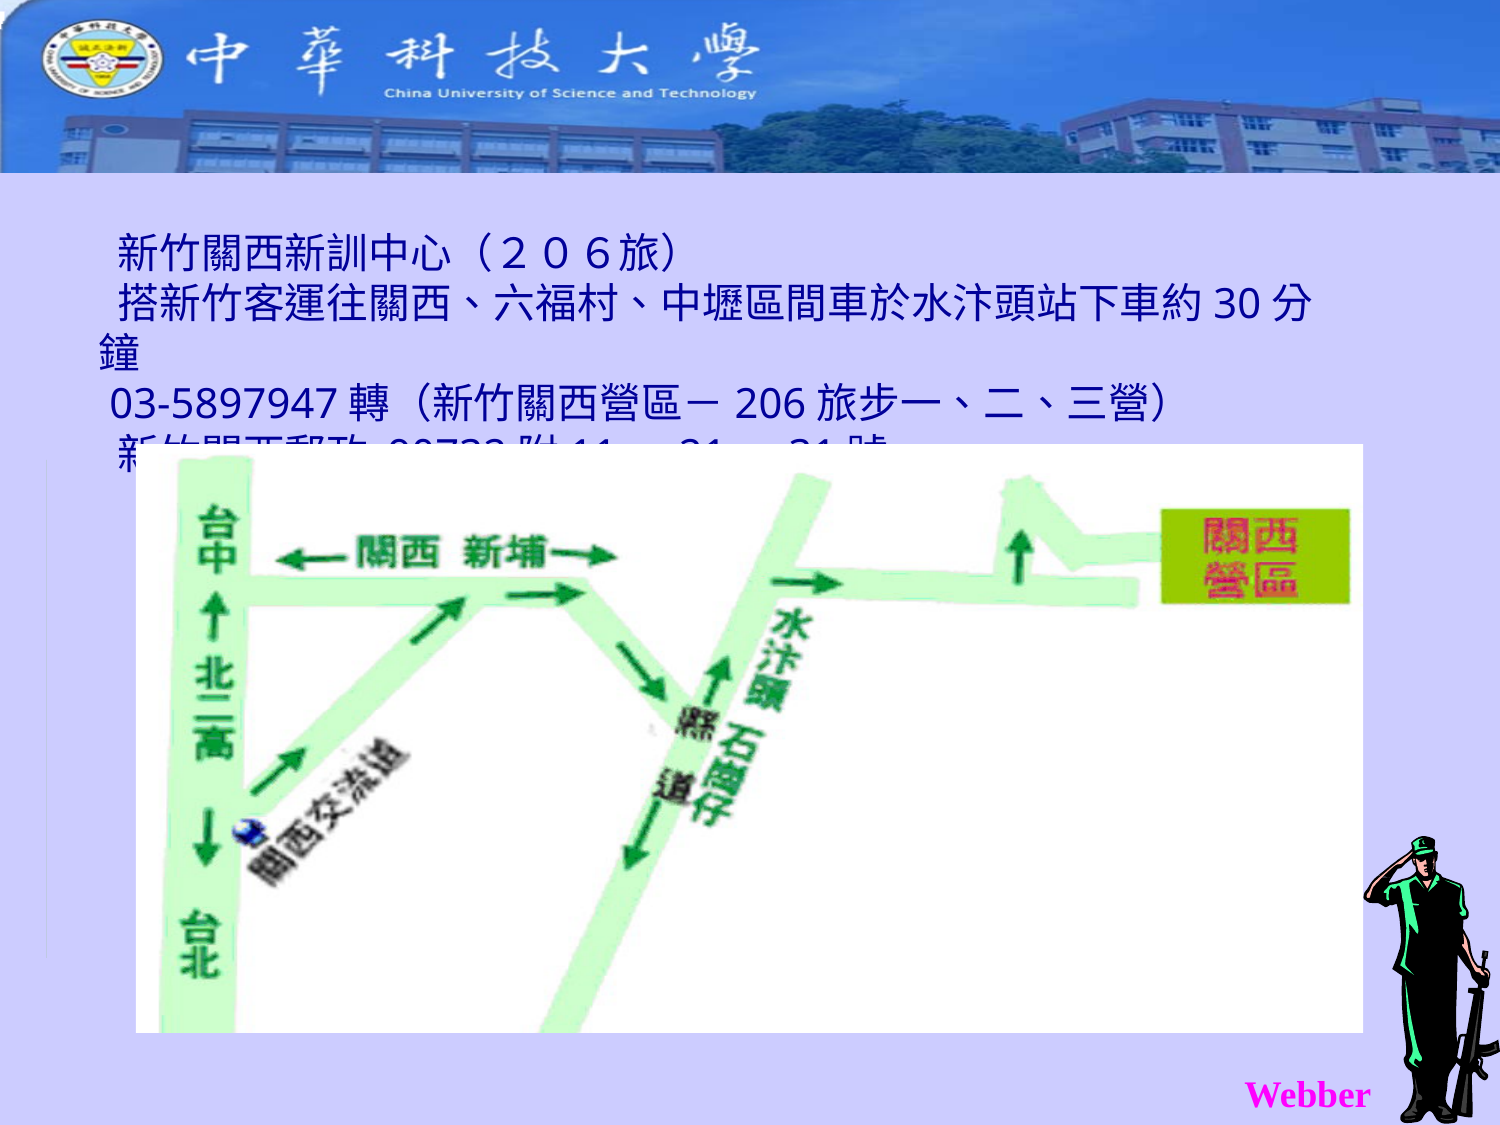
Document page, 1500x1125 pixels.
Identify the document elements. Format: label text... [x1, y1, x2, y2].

text_box Webber [1229, 1062, 1357, 1123]
picture [0, 0, 1500, 173]
text_box 新竹關西新訓中心（２０６旅） 搭新竹客運往關西、六福村、中壢區間車於水汴頭站下車約30分鐘 03-5897947轉（新竹關西營區－206旅步一、二、三營） 新竹關西郵政 90732附11、21、31號 [83, 219, 1364, 485]
picture [135, 444, 1500, 1125]
